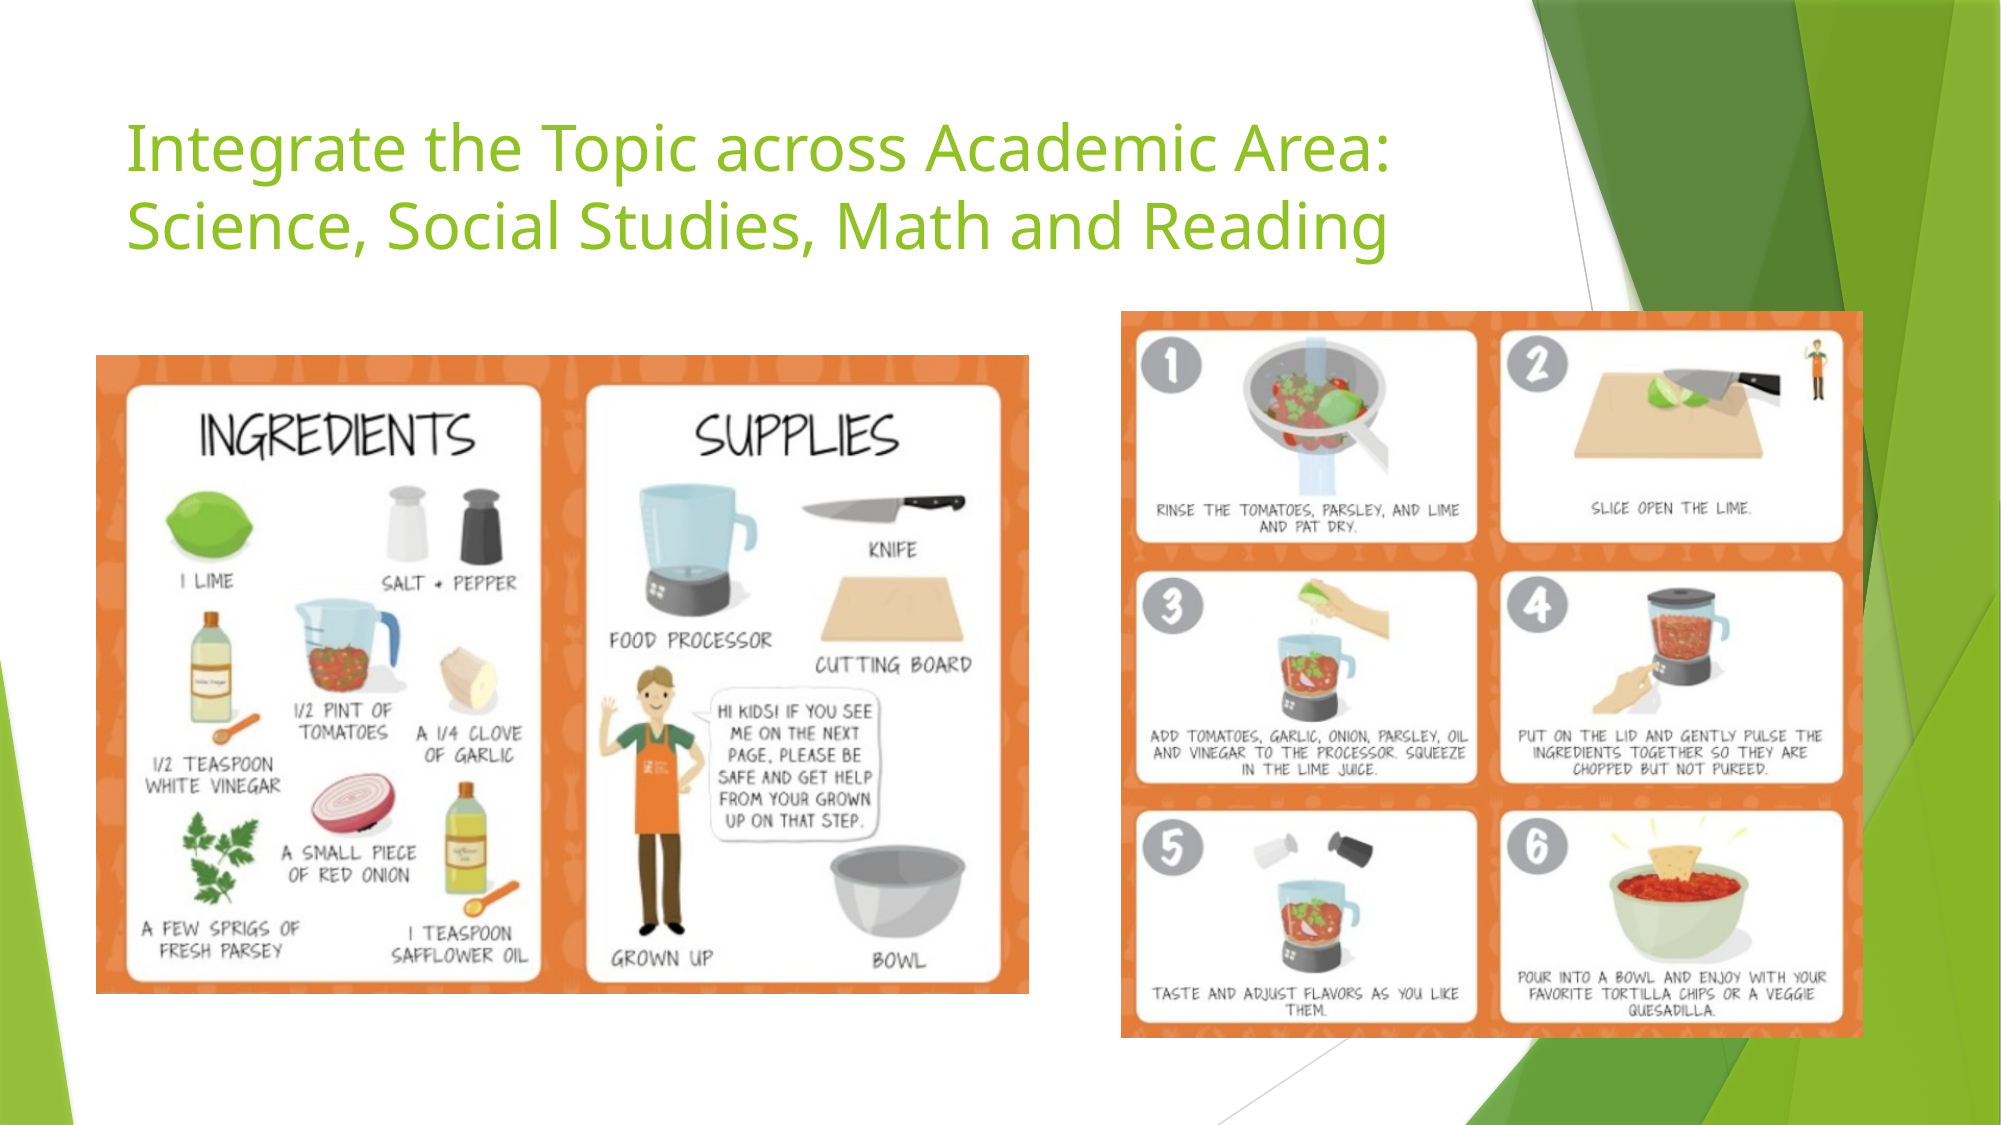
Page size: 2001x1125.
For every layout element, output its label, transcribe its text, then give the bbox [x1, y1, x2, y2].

picture [96, 354, 1030, 995]
picture [1121, 310, 1863, 1038]
title Integrate the Topic across Academic Area: Science, Social Studies, Math and Reading [111, 99, 1522, 317]
